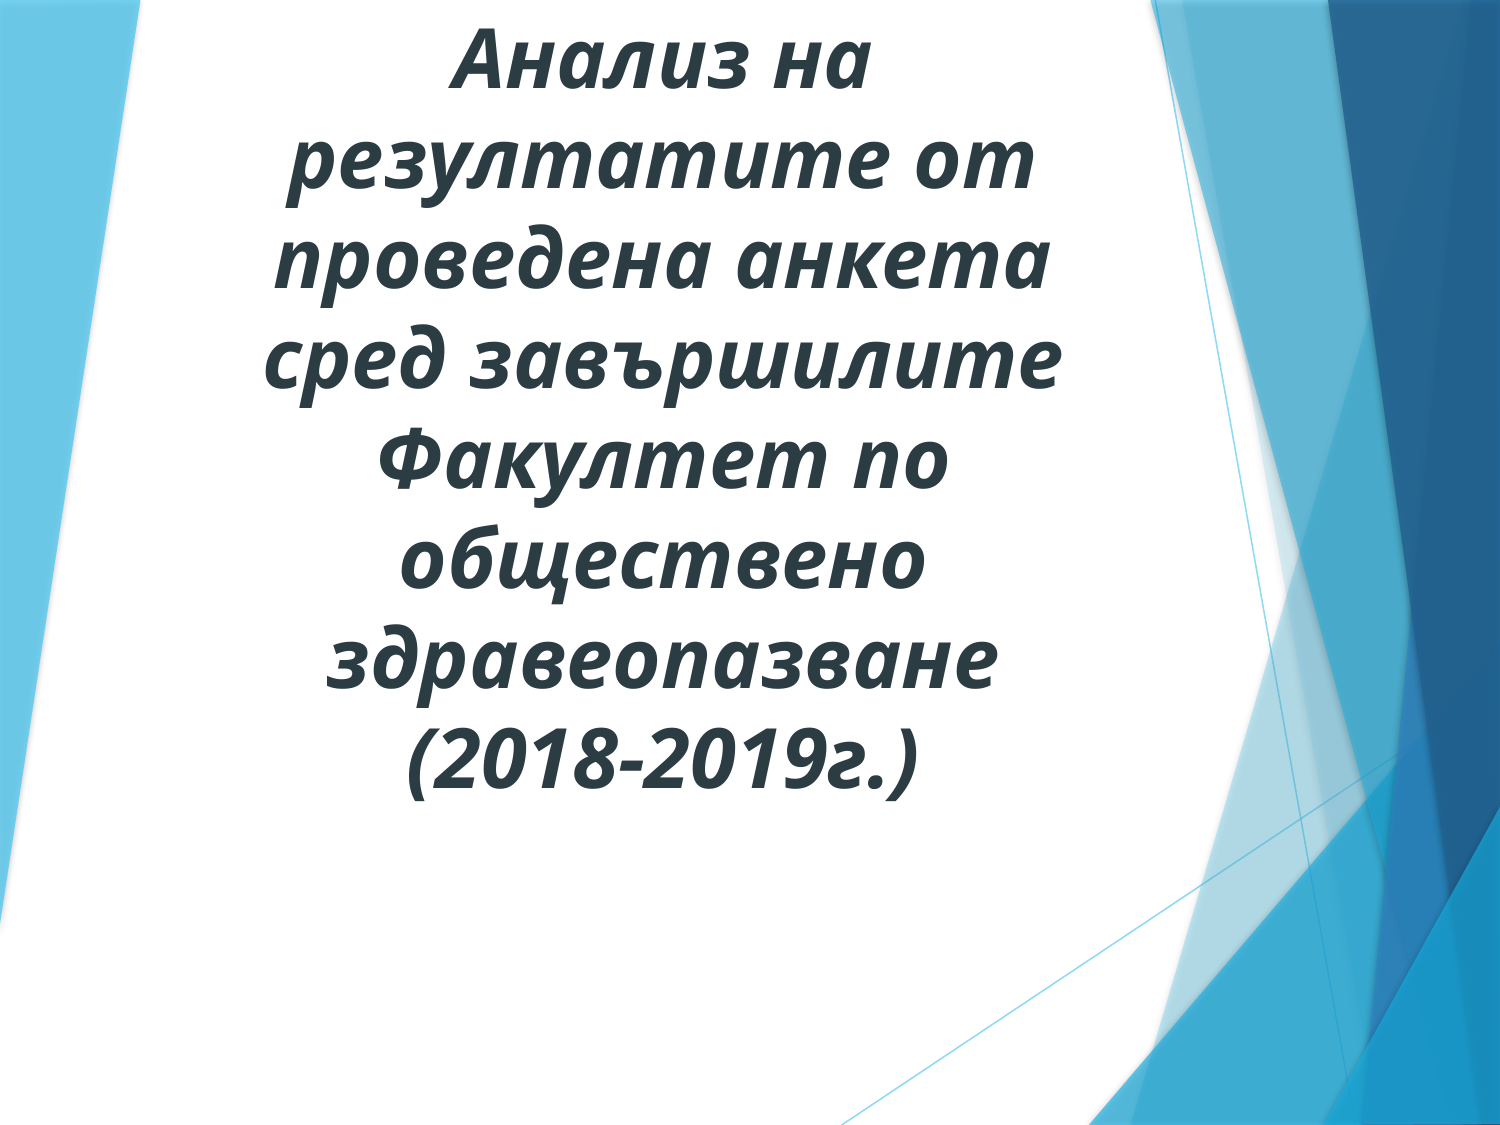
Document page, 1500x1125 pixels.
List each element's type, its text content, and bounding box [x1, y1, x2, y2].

title Анализ на резултатите от проведена анкета сред завършилите Факултет по обществено здравеопазване (2018-2019г.) [185, 0, 1142, 813]
